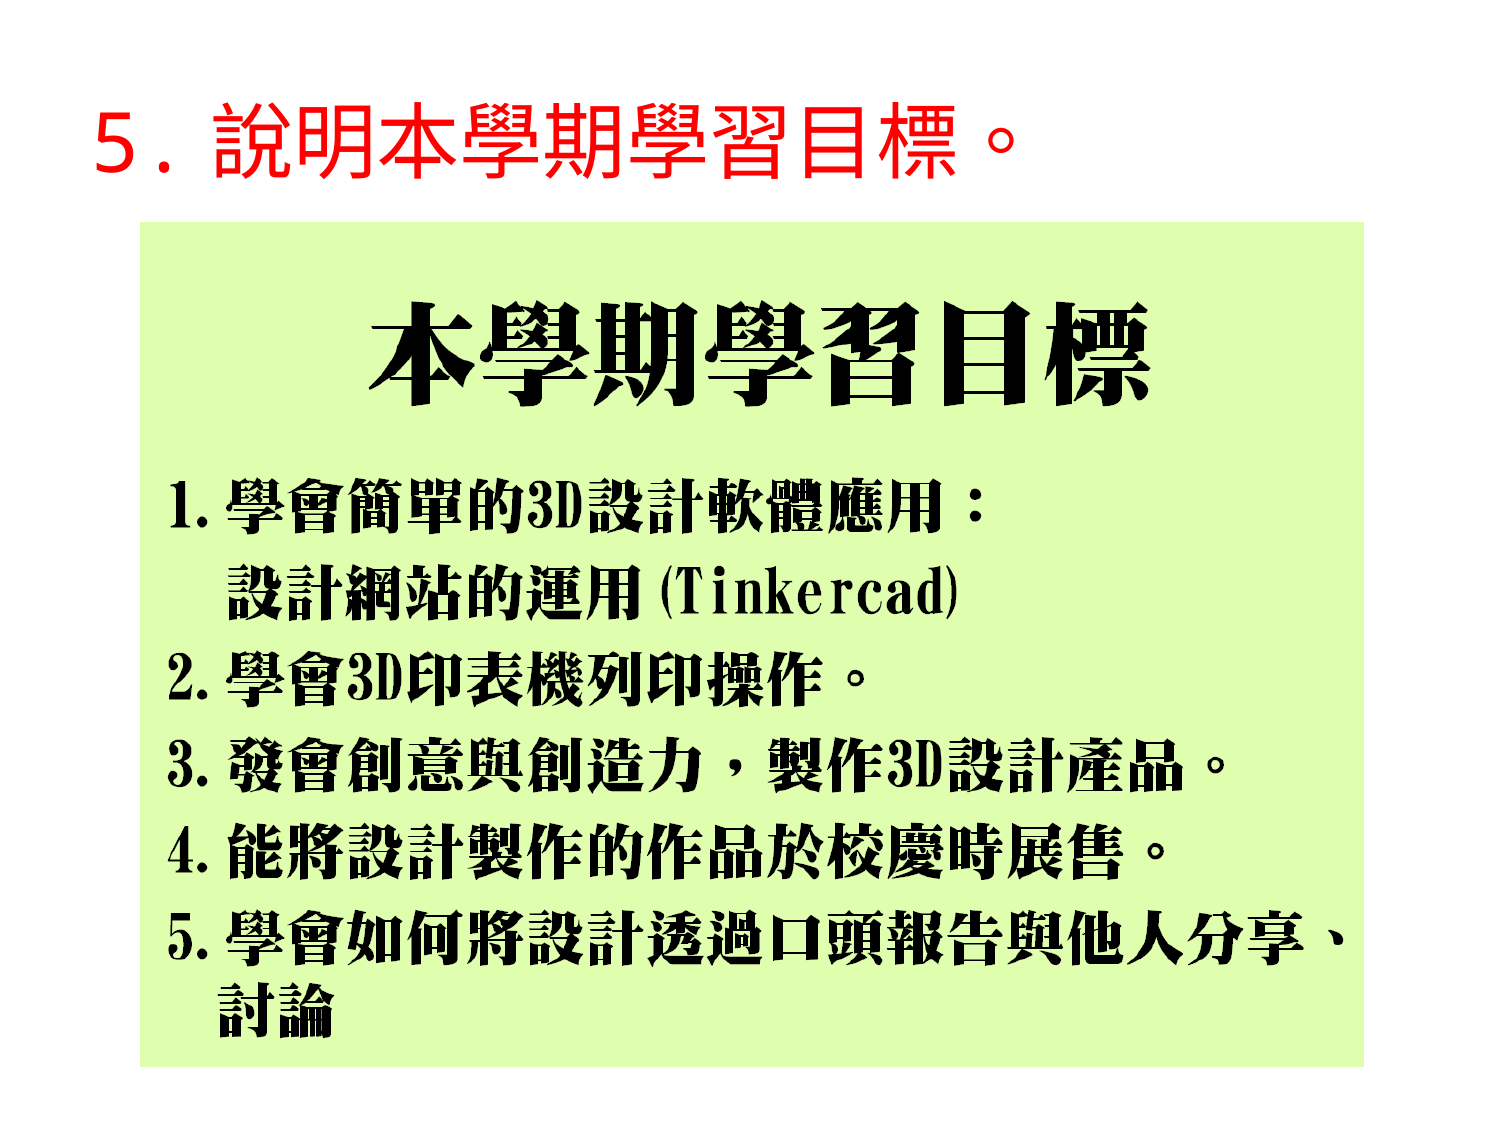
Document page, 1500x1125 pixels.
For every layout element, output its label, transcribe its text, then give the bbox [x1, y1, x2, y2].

picture [140, 222, 1365, 1067]
list 5.說明本學期學習目標。 [75, 82, 1425, 211]
